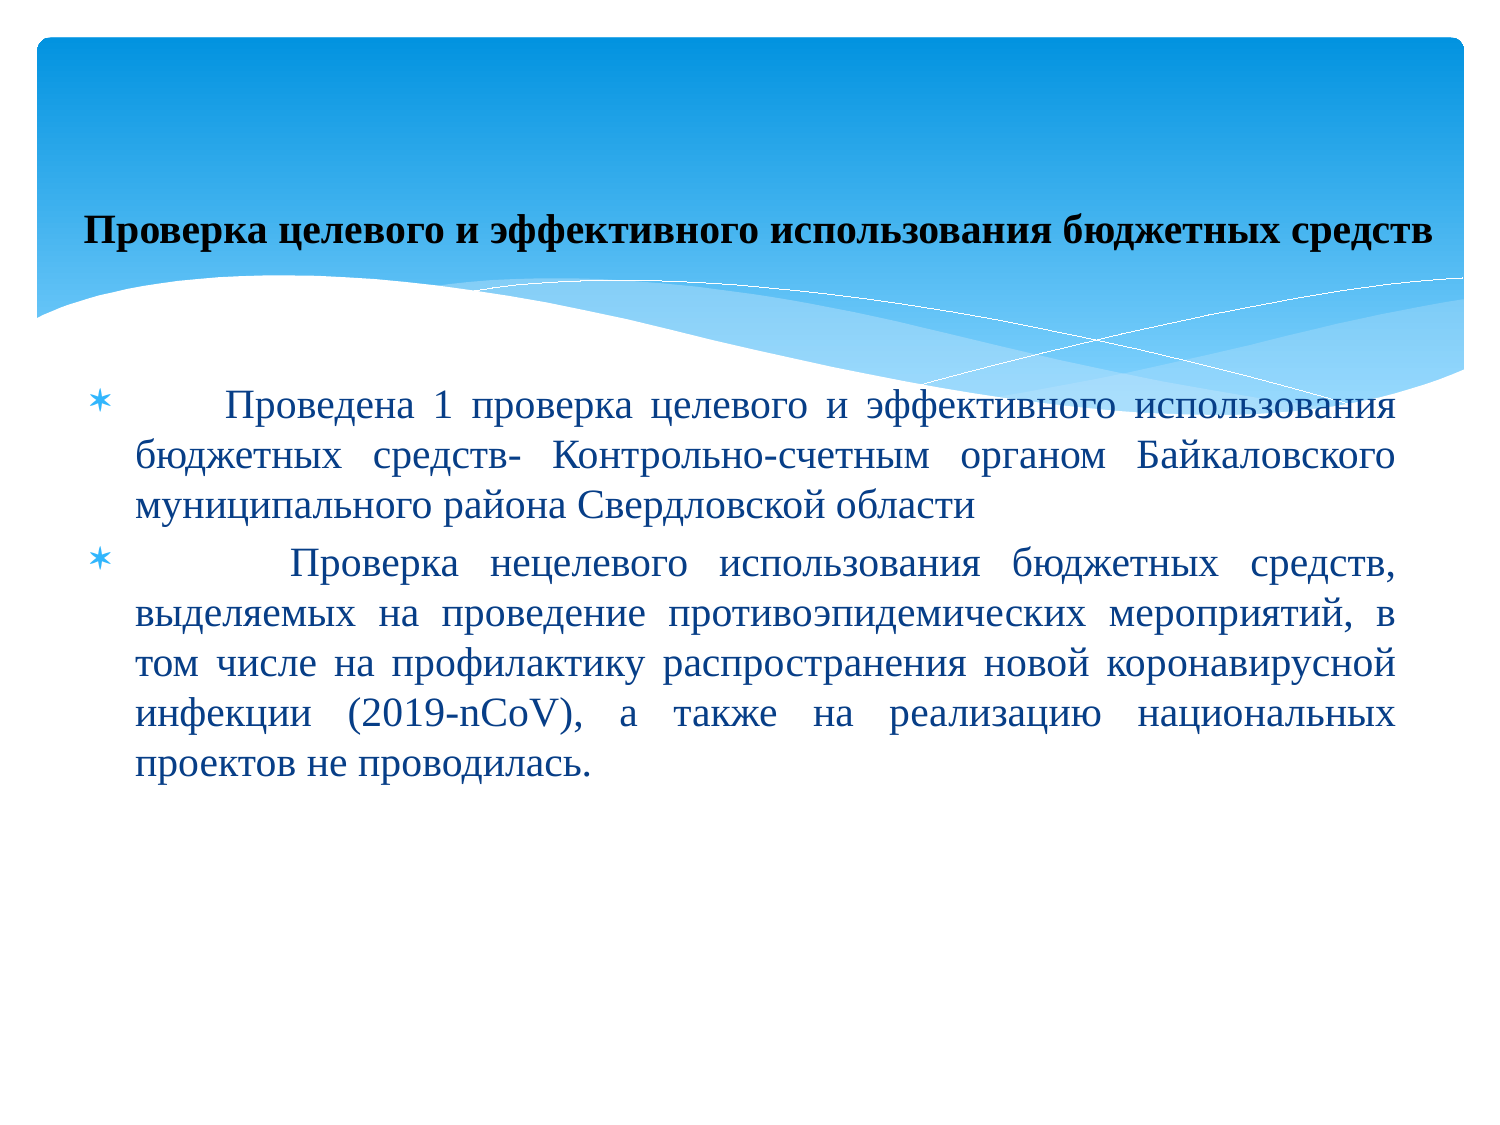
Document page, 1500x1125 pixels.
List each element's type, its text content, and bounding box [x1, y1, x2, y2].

title Проверка целевого и эффективного использования бюджетных средств [58, 128, 1459, 375]
list Проведена 1 проверка целевого и эффективного использования бюджетных средств- Контрольно-счетным органом Байкаловского муниципального района Свердловской области Проверка нецелевого использования бюджетных средств, выделяемых на проведение противоэпидемических мероприятий, в том числе на профилактику распространения новой коронавирусной инфекции (2019-nCoV), а также на реализацию национальных проектов не проводилась. [75, 375, 1412, 1032]
